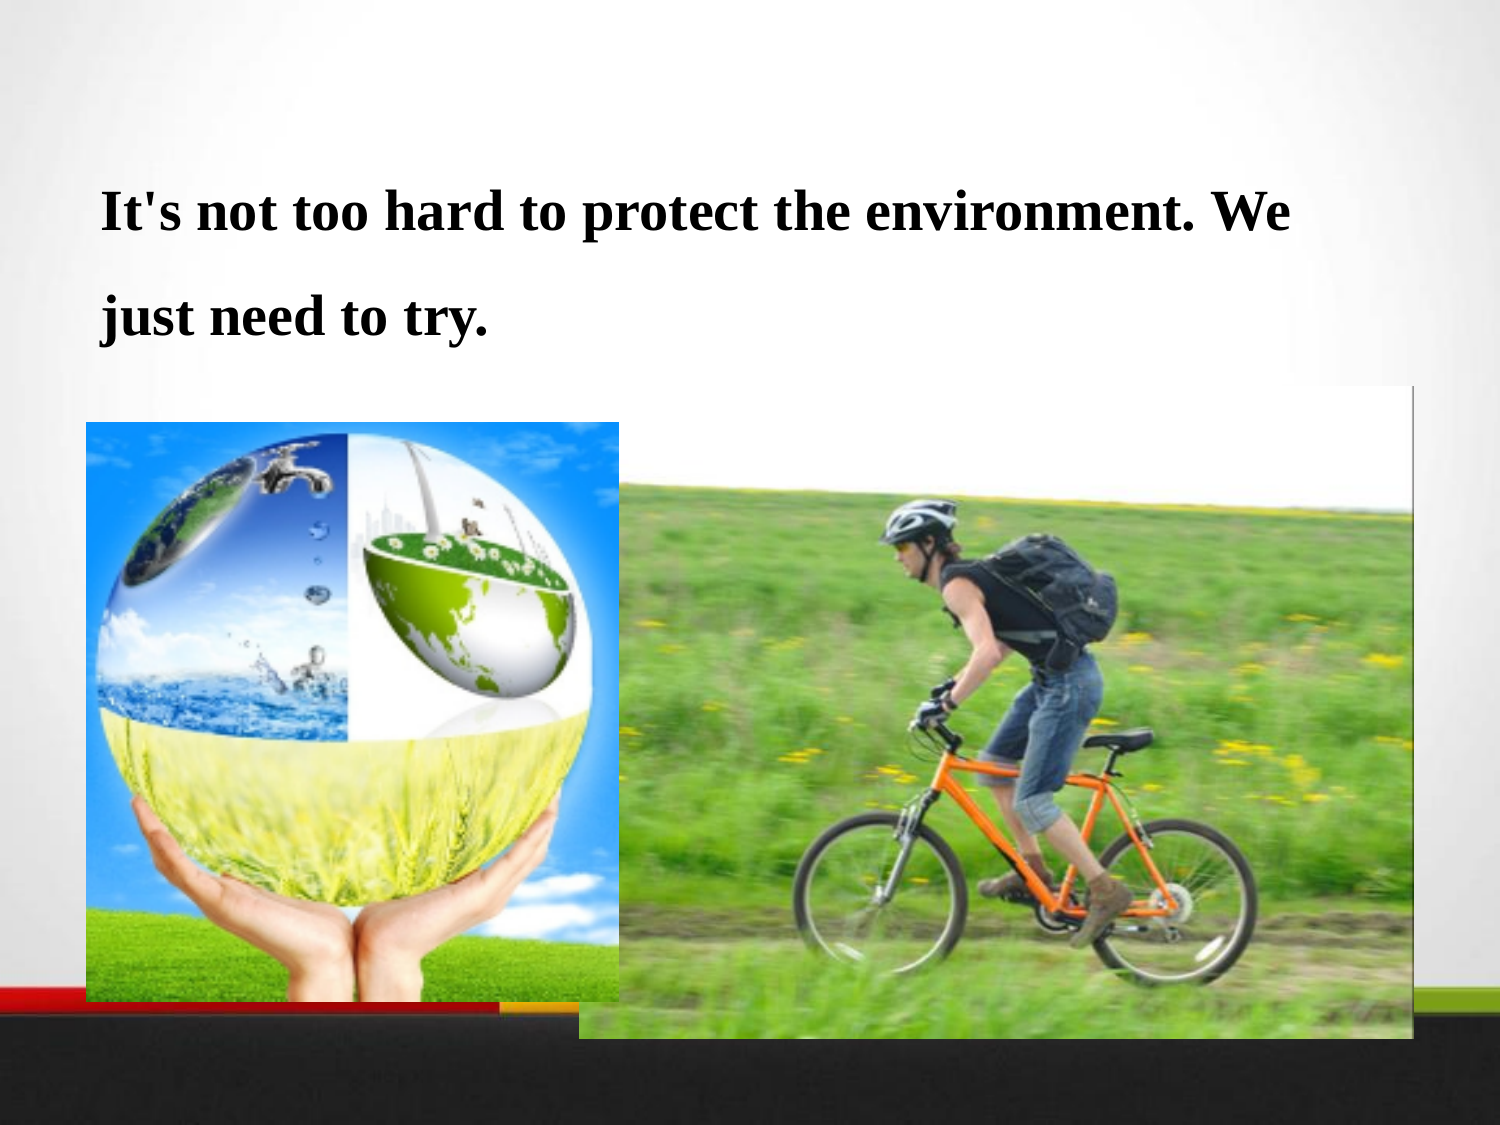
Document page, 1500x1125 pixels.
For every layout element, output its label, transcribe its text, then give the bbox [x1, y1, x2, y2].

text_box It's not too hard to protect the environment. We just need to try. [86, 129, 1414, 355]
picture [0, 0, 1500, 1125]
